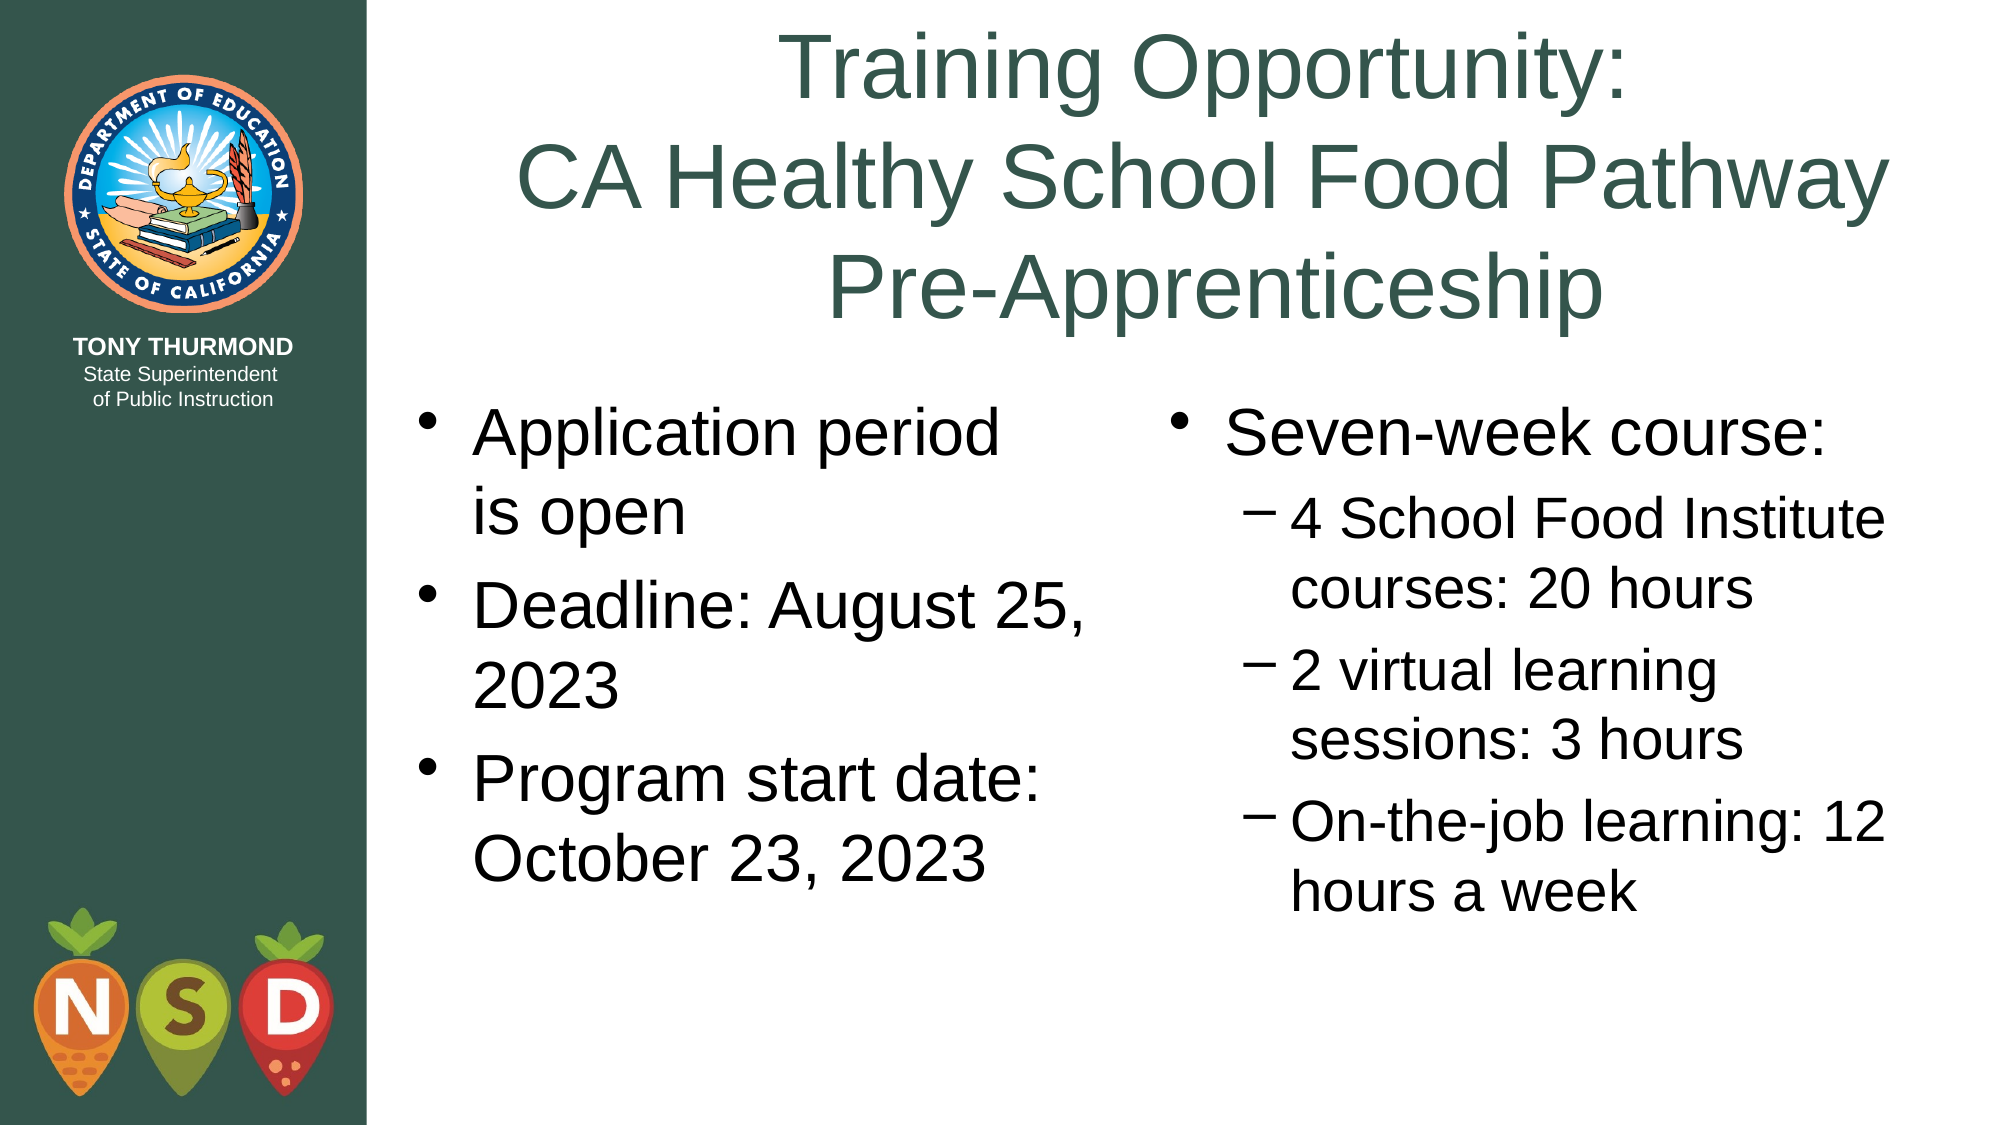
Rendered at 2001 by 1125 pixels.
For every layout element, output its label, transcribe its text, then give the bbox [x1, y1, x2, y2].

list Seven-week course: 4 School Food Institute courses: 20 hours 2 virtual learning sessions: 3 hours On-the-job learning: 12 hours a week [1153, 380, 1941, 1073]
list Application period is open Deadline: August 25, 2023 Program start date: October 23, 2023 [401, 380, 1243, 1090]
picture [13, 892, 354, 1108]
picture [64, 74, 303, 313]
title Training Opportunity: CA Healthy School Food Pathway Pre-Apprenticeship [354, 102, 2000, 353]
